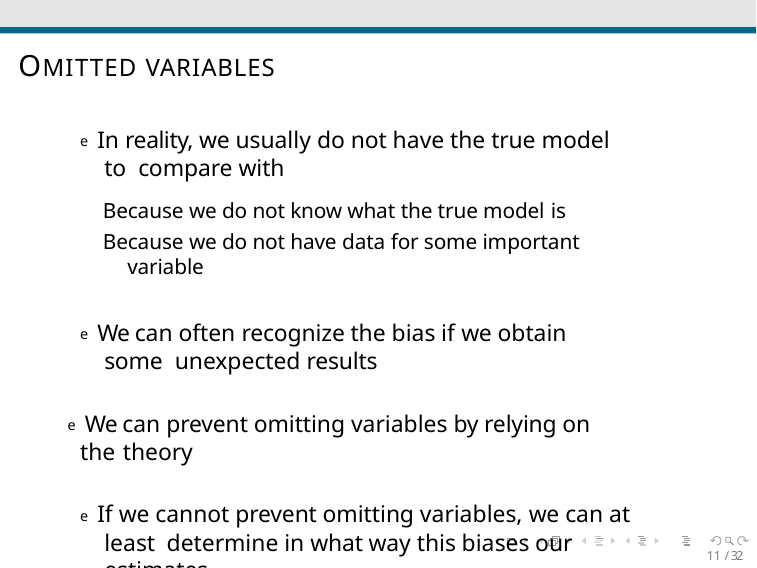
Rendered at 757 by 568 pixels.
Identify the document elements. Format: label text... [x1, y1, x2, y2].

title OMITTED VARIABLES [16, 44, 299, 143]
slide_number 11 / 32 [700, 547, 746, 563]
text_box e In reality, we usually do not have the true model to compare with Because we do not know what the true model is Because we do not have data for some important variable e We can often recognize the bias if we obtain some unexpected results e We can prevent omitting variables by relying on the theory e If we cannot prevent omitting variables, we can at least determine in what way this biases our estimates [67, 121, 702, 568]
